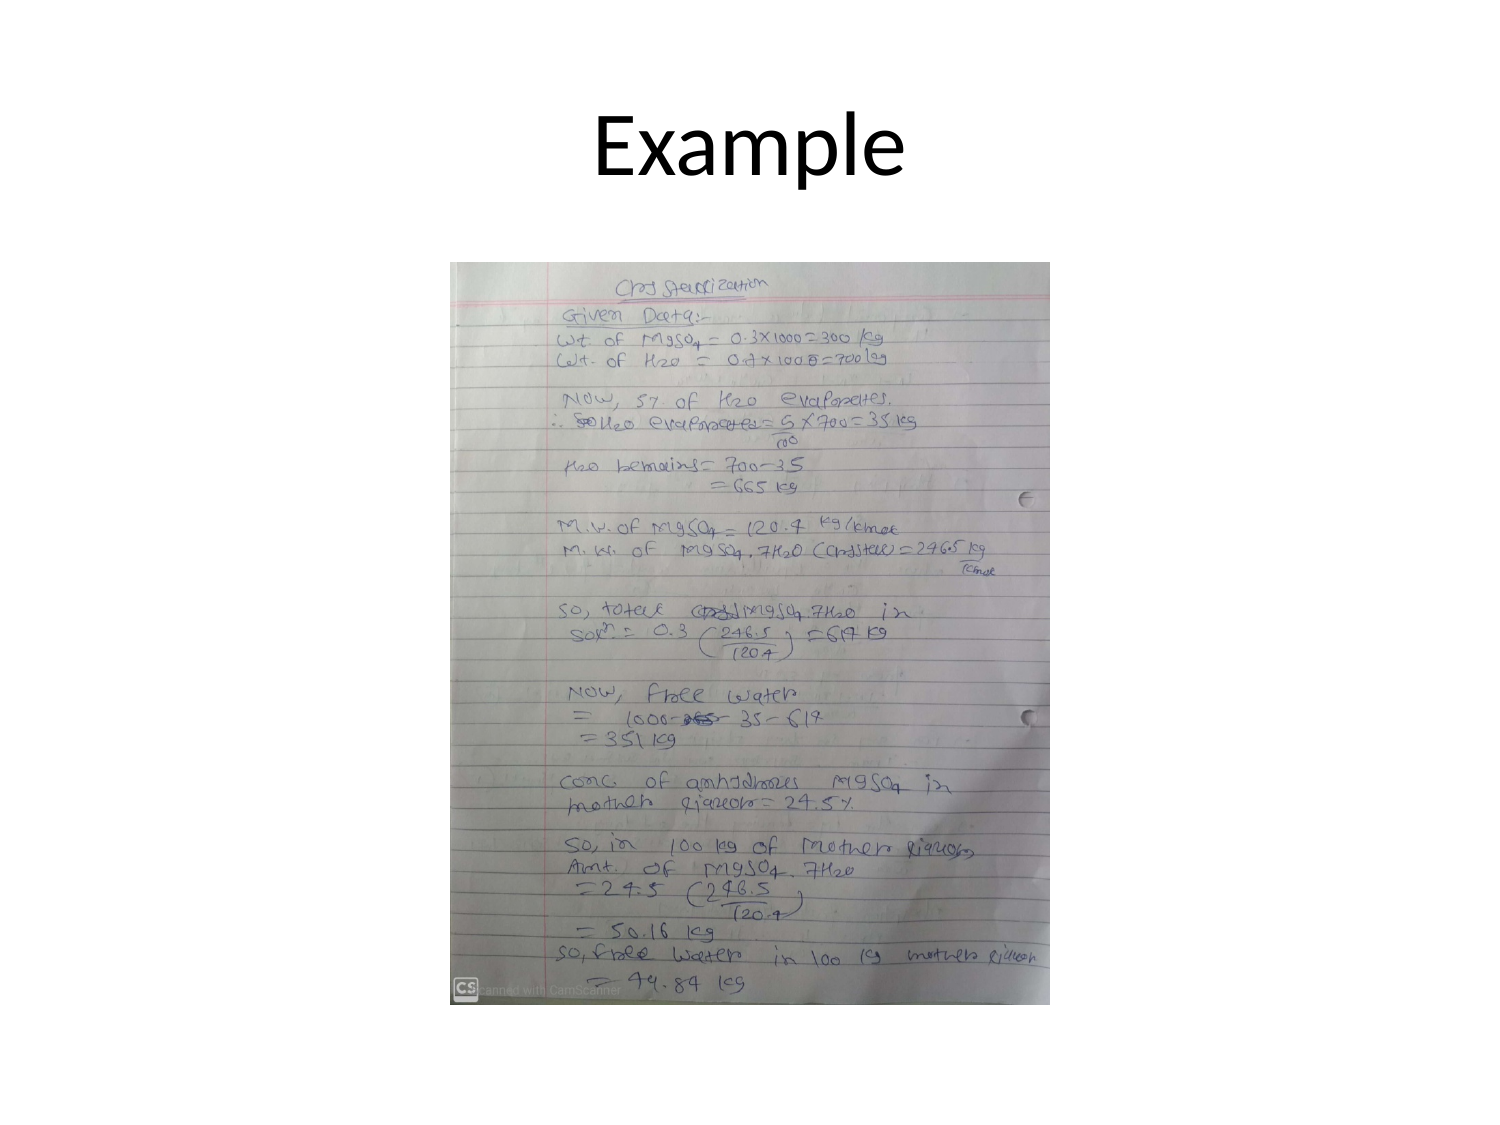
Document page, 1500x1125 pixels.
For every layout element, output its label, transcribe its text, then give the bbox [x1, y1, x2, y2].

title Example [75, 45, 1425, 233]
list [450, 262, 1050, 1006]
